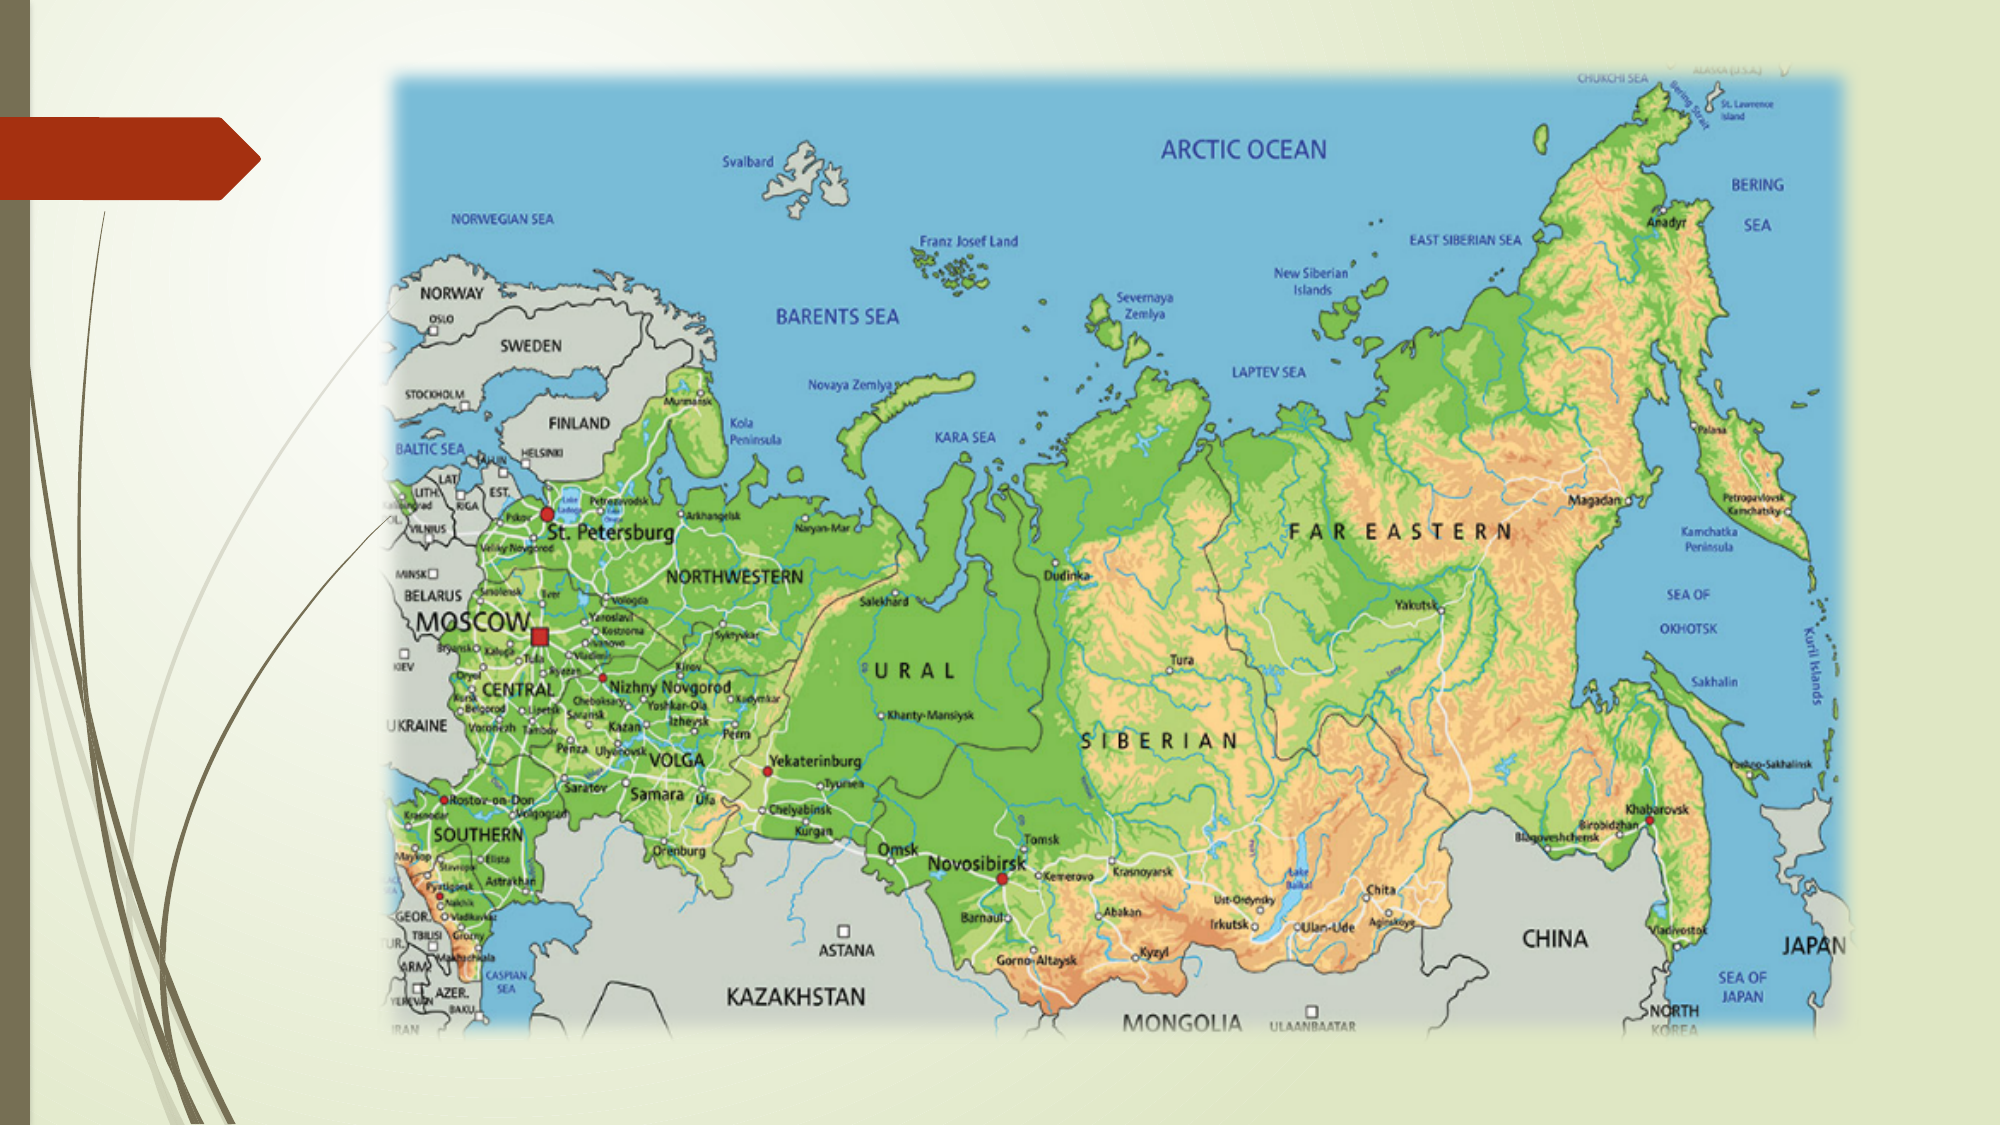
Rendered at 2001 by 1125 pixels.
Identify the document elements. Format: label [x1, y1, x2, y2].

picture [376, 59, 1861, 1045]
